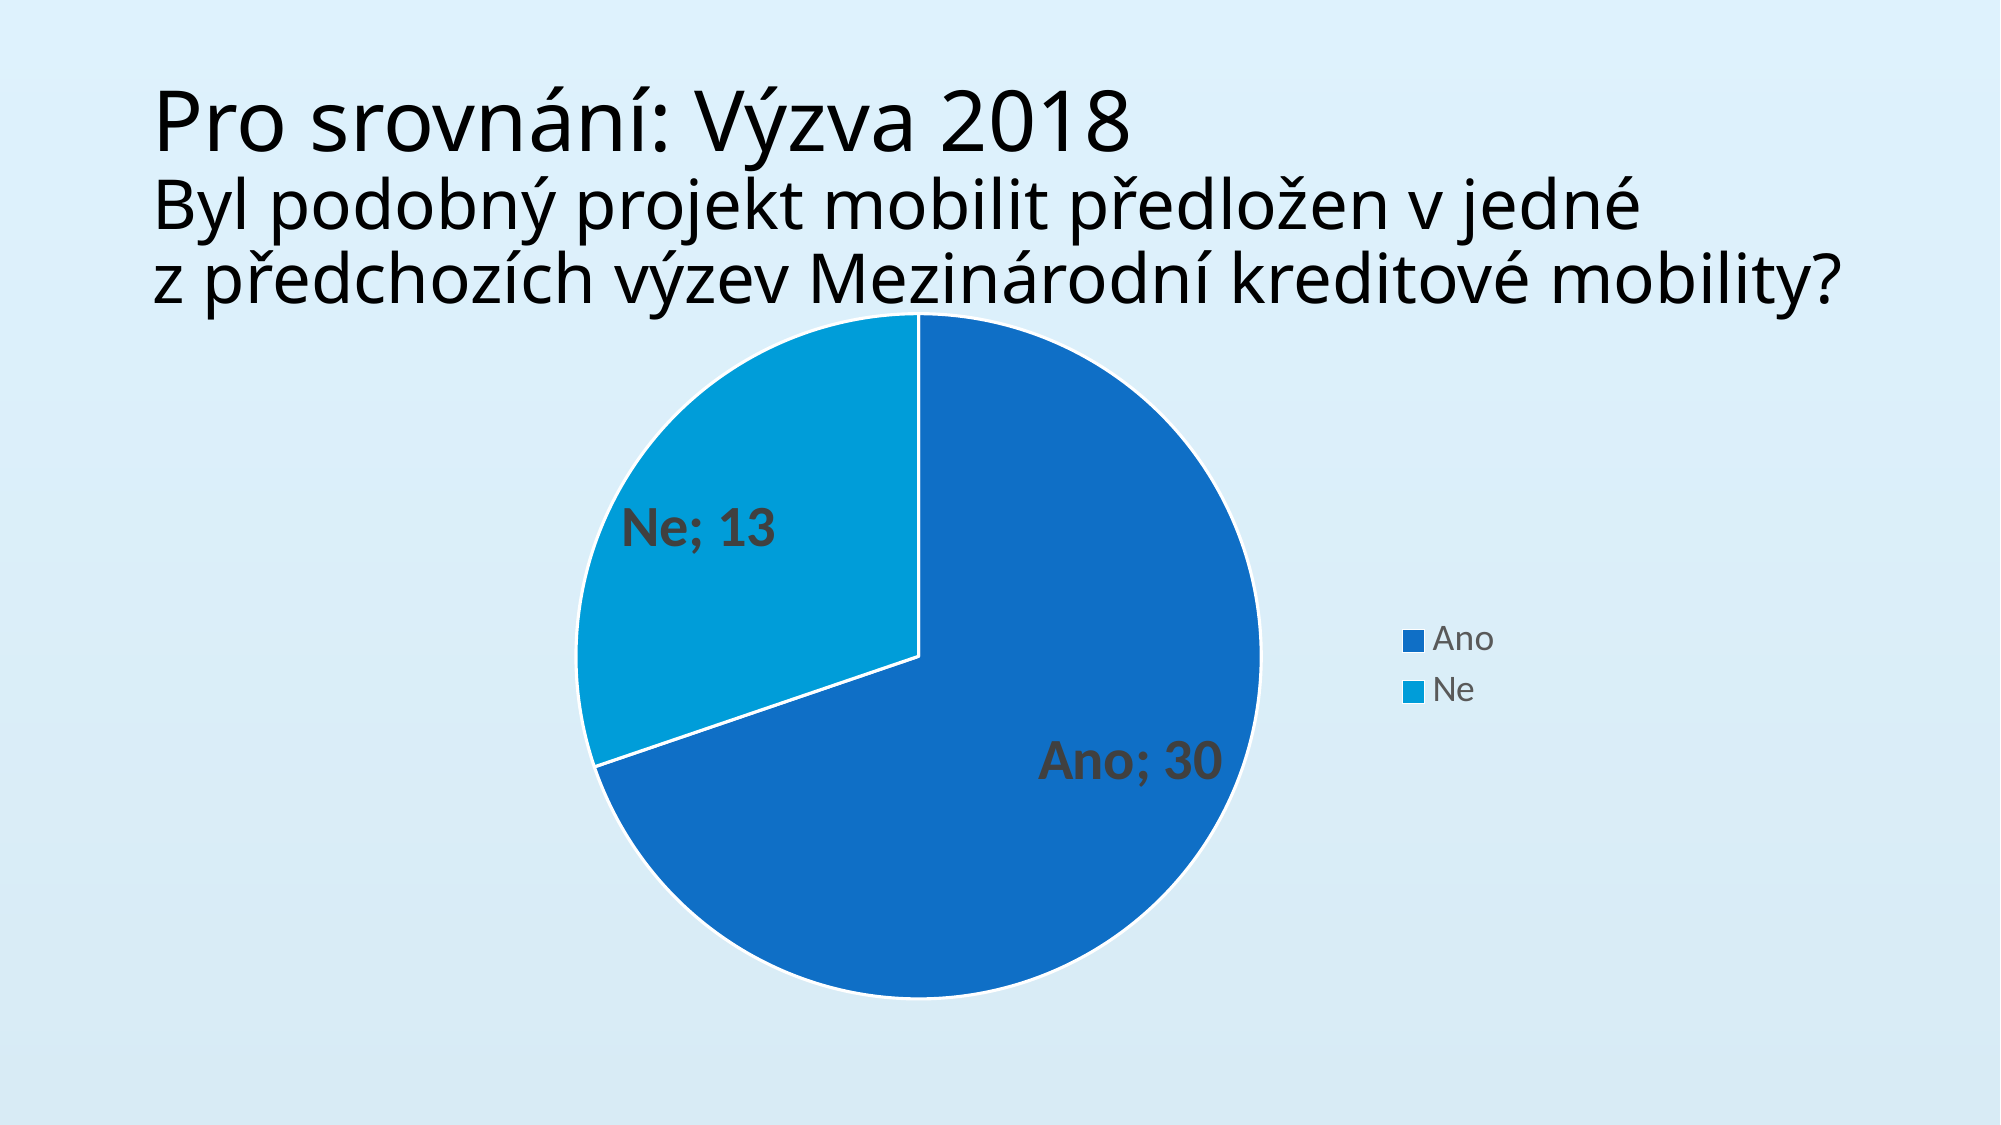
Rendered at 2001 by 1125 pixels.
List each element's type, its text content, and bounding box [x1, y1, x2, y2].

title Pro srovnání: Výzva 2018 Byl podobný projekt mobilit předložen v jedné z předchozích výzev Mezinárodní kreditové mobility? [137, 59, 1863, 299]
chart [137, 299, 1863, 1014]
